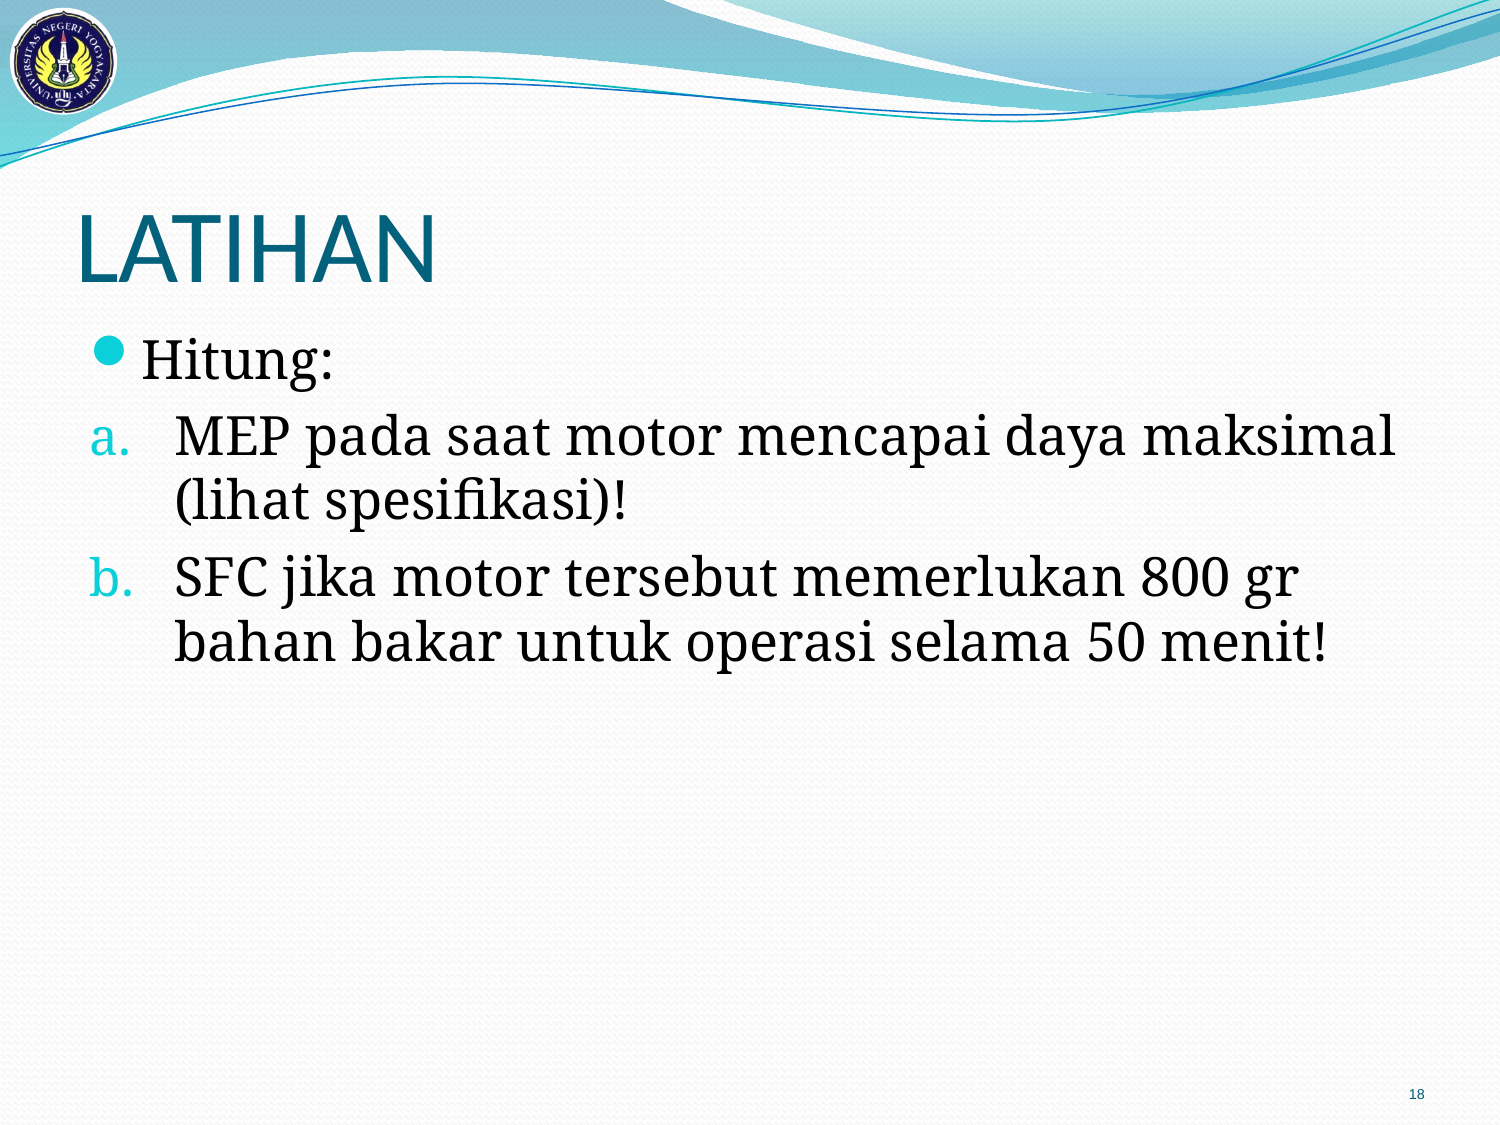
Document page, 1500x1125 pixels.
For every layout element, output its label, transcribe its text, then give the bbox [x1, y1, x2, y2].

list Hitung: MEP pada saat motor mencapai daya maksimal (lihat spesifikasi)! SFC jika motor tersebut memerlukan 800 gr bahan bakar untuk operasi selama 50 menit! [75, 317, 1425, 1038]
title LATIHAN [75, 115, 1425, 303]
slide_number 18 [1299, 1042, 1425, 1103]
picture [11, 9, 116, 113]
